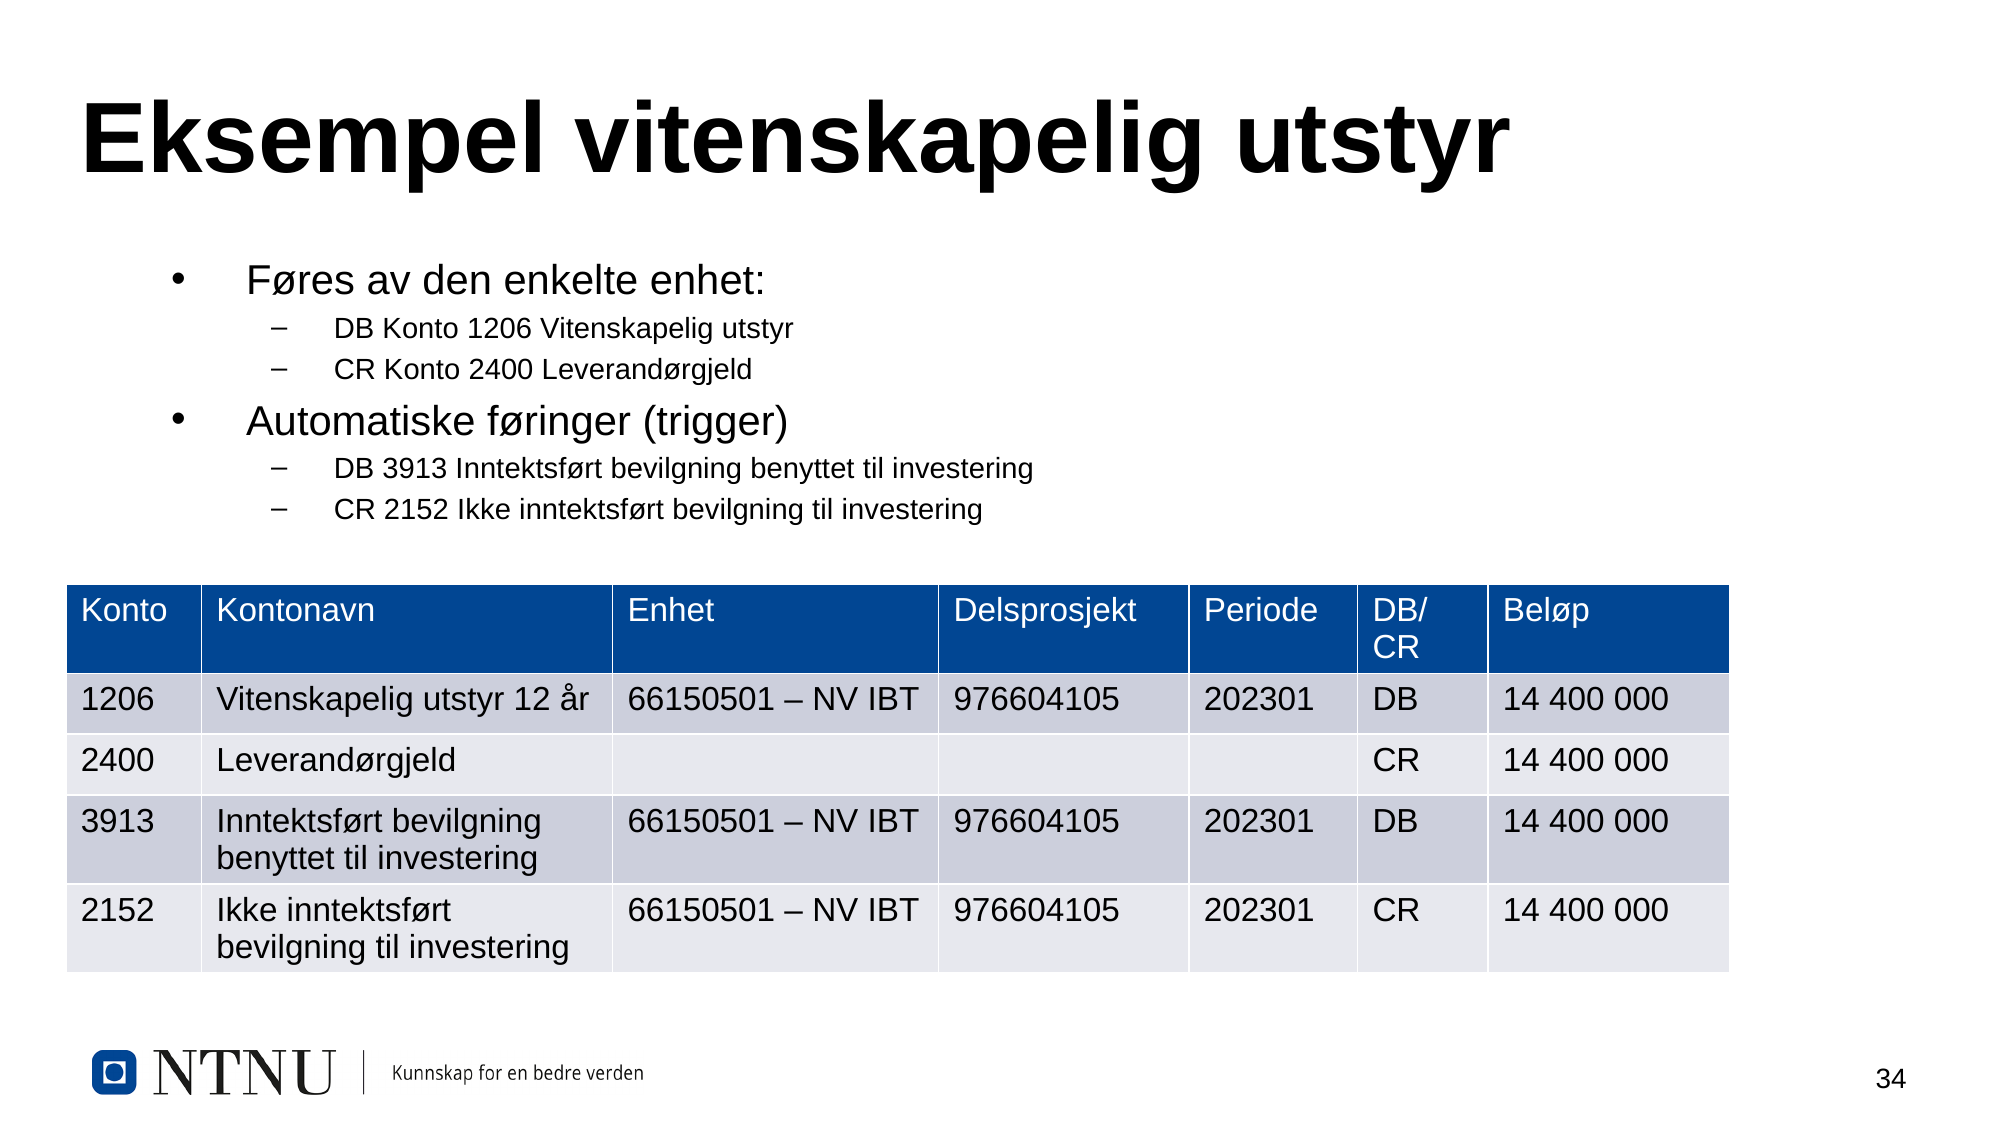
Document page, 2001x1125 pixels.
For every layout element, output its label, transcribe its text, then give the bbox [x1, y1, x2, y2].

table_cell 66150501 – NV IBT [613, 885, 938, 972]
table_cell Ikke inntektsført bevilgning til investering [202, 885, 612, 972]
title Eksempel vitenskapelig utstyr [65, 65, 1908, 208]
table_cell Vitenskapelig utstyr 12 år [202, 674, 612, 733]
table_cell CR [1358, 885, 1487, 972]
table_cell 14 400 000 [1489, 796, 1729, 883]
table_cell 14 400 000 [1489, 885, 1729, 972]
table_cell 14 400 000 [1489, 674, 1729, 733]
table_cell 14 400 000 [1489, 735, 1729, 794]
table_header Enhet [613, 585, 938, 673]
table_header Kontonavn [202, 585, 612, 673]
table_cell 202301 [1190, 674, 1357, 733]
table_cell Inntektsført bevilgning benyttet til investering [202, 796, 612, 883]
table_cell 3913 [67, 796, 201, 883]
table_cell [1190, 735, 1357, 794]
table_cell 66150501 – NV IBT [613, 796, 938, 883]
table_header Delsprosjekt [939, 585, 1188, 673]
table_cell Leverandørgjeld [202, 735, 612, 794]
table_cell 976604105 [939, 796, 1188, 883]
table_cell CR [1358, 735, 1487, 794]
table_cell DB [1358, 674, 1487, 733]
table_cell 66150501 – NV IBT [613, 674, 938, 733]
table_header Periode [1190, 585, 1357, 673]
table_header Konto [67, 585, 201, 673]
table_cell [613, 735, 938, 794]
picture [92, 1050, 644, 1095]
table_cell 202301 [1190, 796, 1357, 883]
list Føres av den enkelte enhet: DB Konto 1206 Vitenskapelig utstyr CR Konto 2400 Leverandørgjeld Automatiske føringer (trigger) DB 3913 Inntektsført bevilgning benyttet til investering CR 2152 Ikke inntektsført bevilgning til investering [156, 245, 1882, 960]
table_cell 976604105 [939, 674, 1188, 733]
table_cell 1206 [67, 674, 201, 733]
table_cell 202301 [1190, 885, 1357, 972]
table_cell 2400 [67, 735, 201, 794]
table_header Beløp [1489, 585, 1729, 673]
table_header DB/CR [1358, 585, 1487, 673]
table_cell 976604105 [939, 885, 1188, 972]
table_cell 2152 [67, 885, 201, 972]
table_cell DB [1358, 796, 1487, 883]
table_cell [939, 735, 1188, 794]
